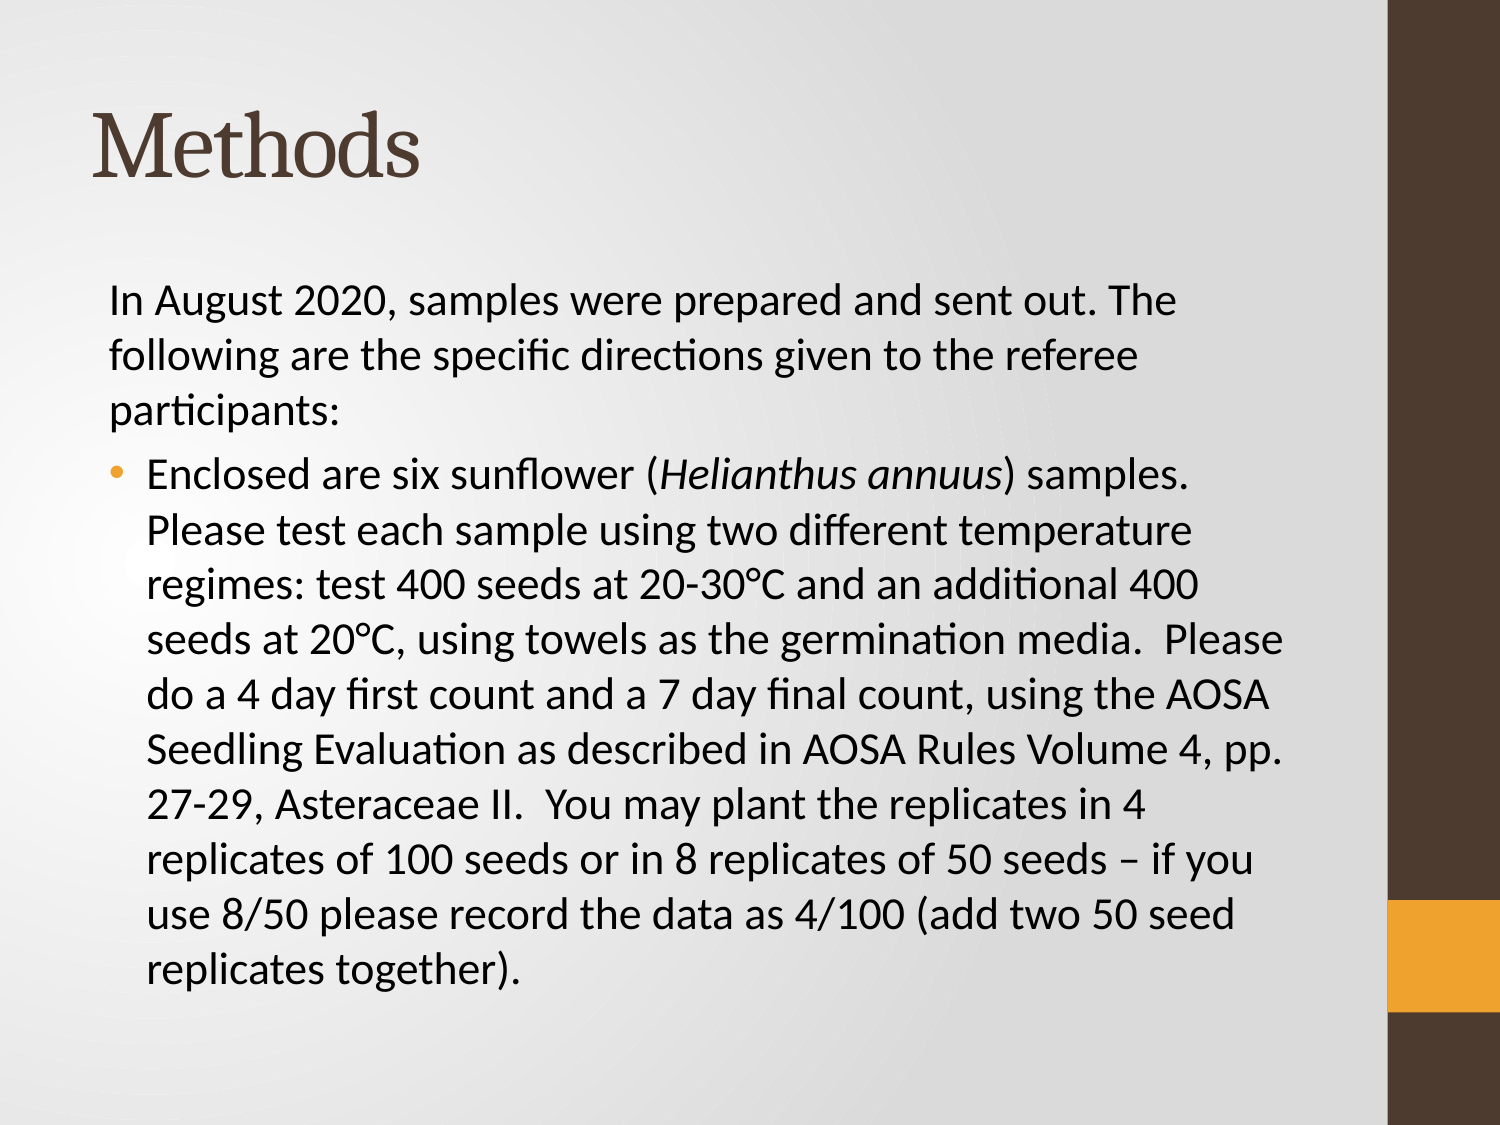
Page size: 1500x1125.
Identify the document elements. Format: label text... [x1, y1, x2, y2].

list In August 2020, samples were prepared and sent out. The following are the specific directions given to the referee participants: Enclosed are six sunflower (Helianthus annuus) samples. Please test each sample using two different temperature regimes: test 400 seeds at 20-30°C and an additional 400 seeds at 20°C, using towels as the germination media. Please do a 4 day first count and a 7 day final count, using the AOSA Seedling Evaluation as described in AOSA Rules Volume 4, pp. 27-29, Asteraceae II. You may plant the replicates in 4 replicates of 100 seeds or in 8 replicates of 50 seeds – if you use 8/50 please record the data as 4/100 (add two 50 seed replicates together). [75, 262, 1325, 1050]
title Methods [75, 45, 1325, 233]
